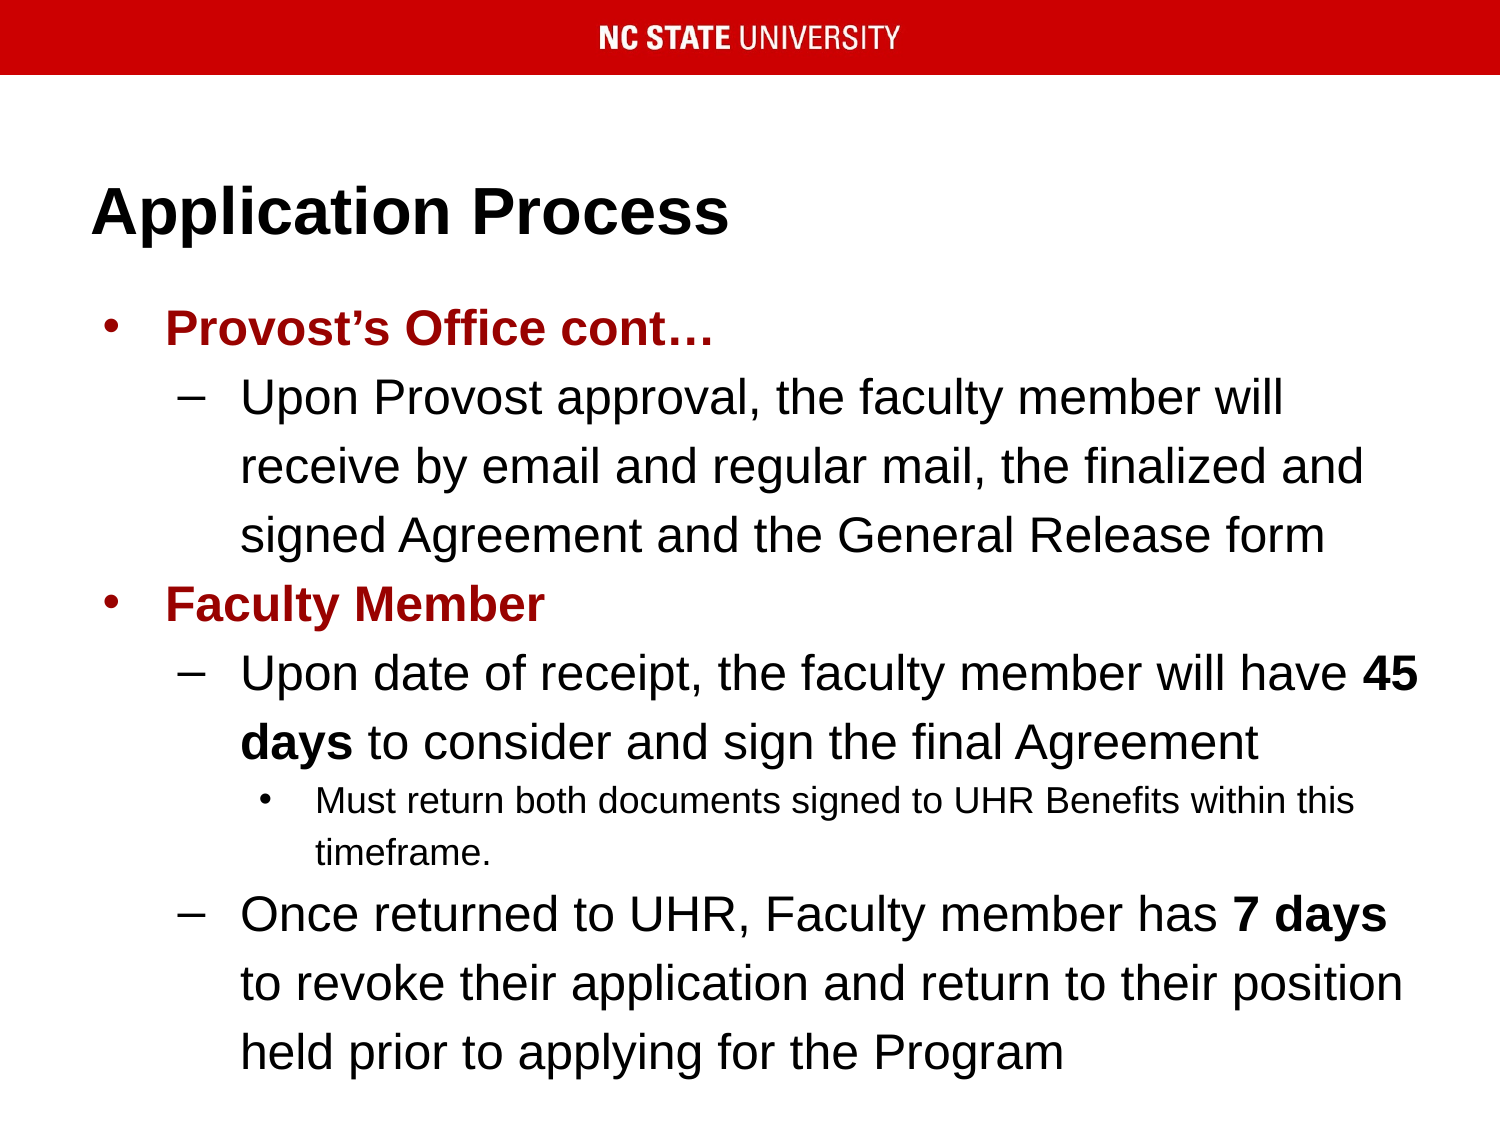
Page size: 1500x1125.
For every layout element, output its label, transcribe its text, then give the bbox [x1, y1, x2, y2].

title Application Process [75, 120, 1425, 271]
list Provost’s Office cont… Upon Provost approval, the faculty member will receive by email and regular mail, the finalized and signed Agreement and the General Release form Faculty Member Upon date of receipt, the faculty member will have 45 days to consider and sign the final Agreement Must return both documents signed to UHR Benefits within this timeframe. Once returned to UHR, Faculty member has 7 days to revoke their application and return to their position held prior to applying for the Program [75, 271, 1445, 1125]
picture [0, 0, 1500, 75]
